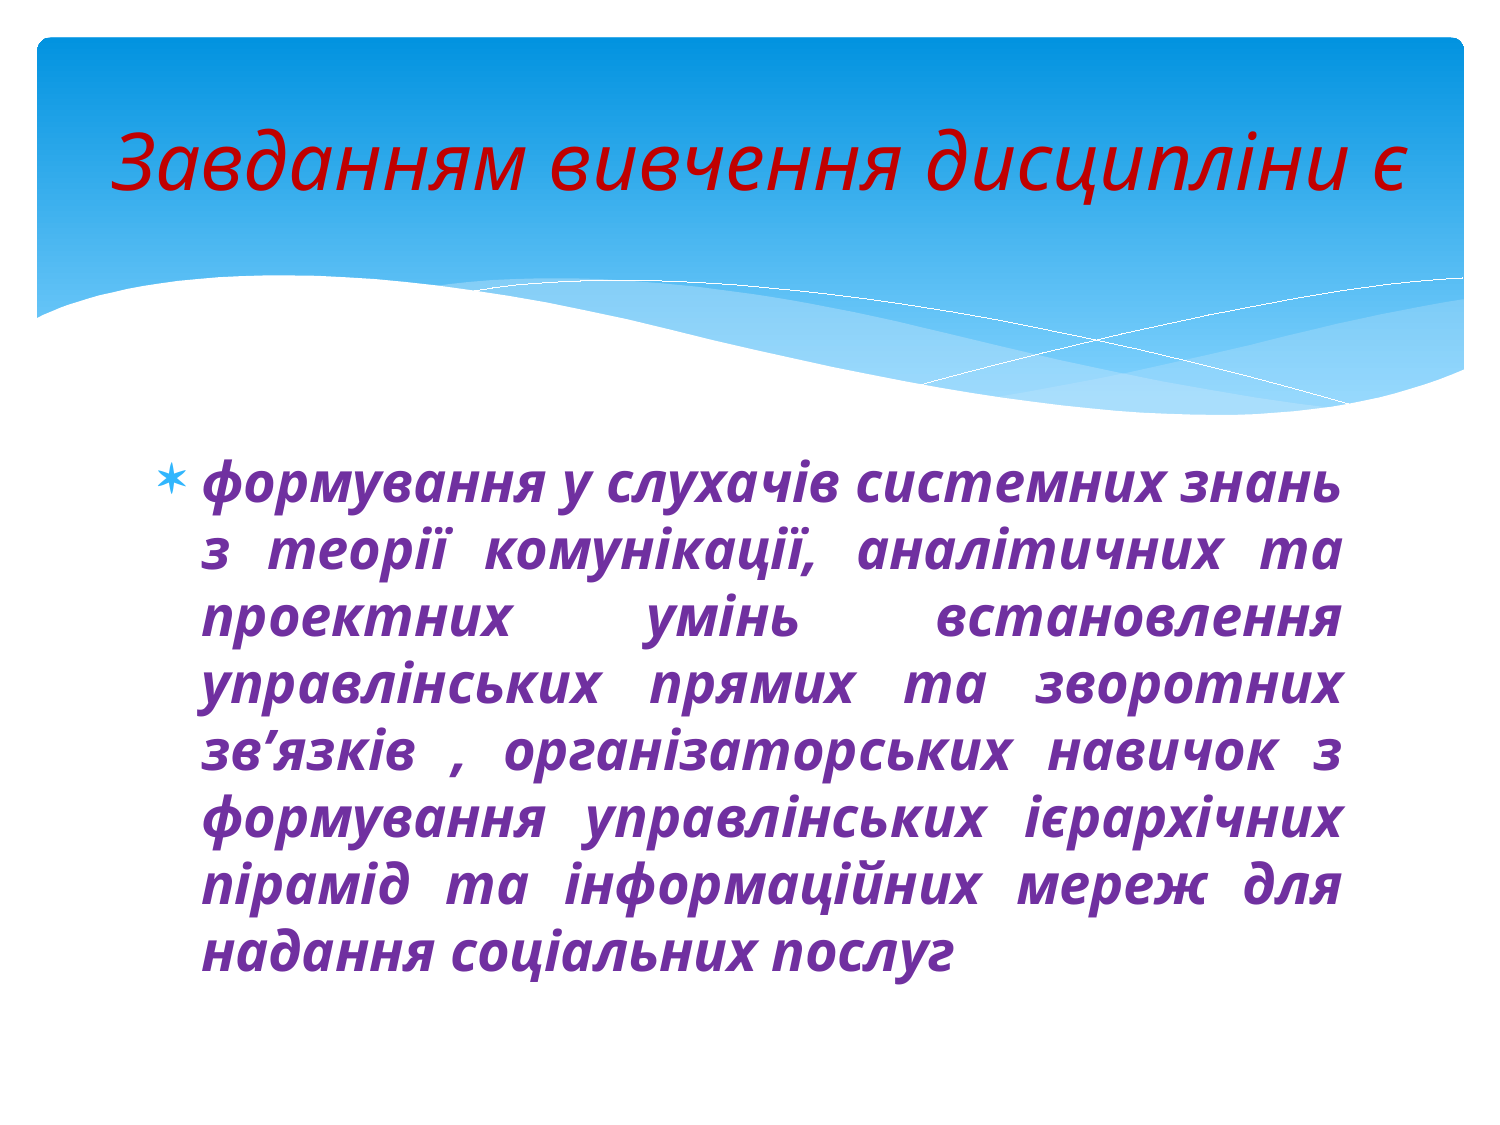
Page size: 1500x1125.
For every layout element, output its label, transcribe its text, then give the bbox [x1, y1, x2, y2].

list формування у слухачів системних знань з теорії комунікації, аналітичних та проектних умінь встановлення управлінських прямих та зворотних зв’язків , організаторських навичок з формування управлінських ієрархічних пірамід та інформаційних мереж для надання соціальних послуг [143, 438, 1359, 1005]
title Завданням вивчення дисципліни є [75, 55, 1425, 261]
